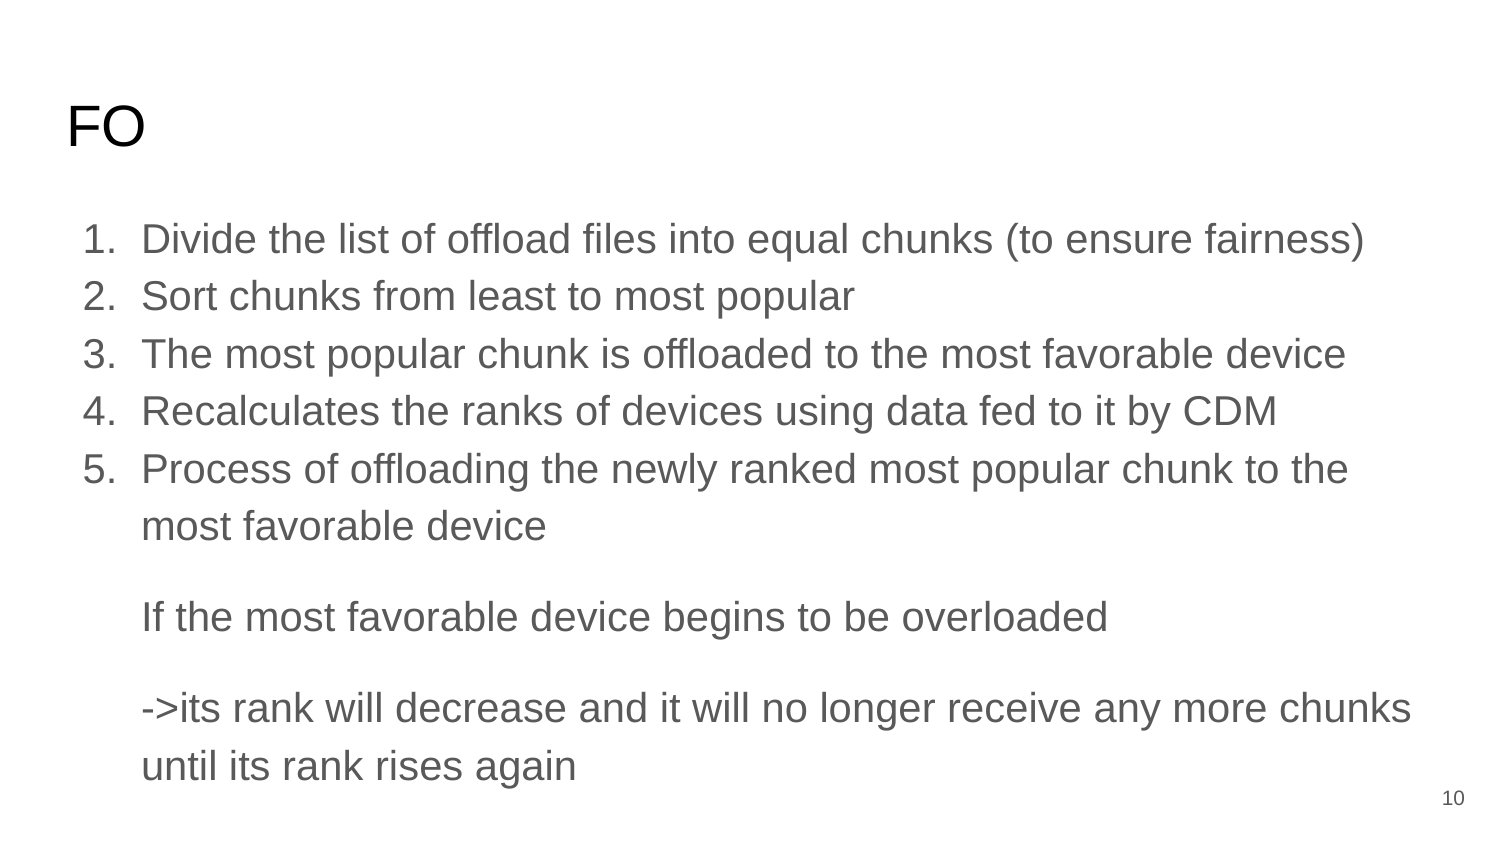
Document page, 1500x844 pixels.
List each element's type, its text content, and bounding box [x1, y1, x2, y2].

title FO [51, 72, 1449, 167]
slide_number ‹#› [1389, 764, 1480, 830]
list Divide the list of offload files into equal chunks (to ensure fairness) Sort chunks from least to most popular The most popular chunk is offloaded to the most favorable device Recalculates the ranks of devices using data fed to it by CDM Process of offloading the newly ranked most popular chunk to the most favorable device If the most favorable device begins to be overloaded ->its rank will decrease and it will no longer receive any more chunks until its rank rises again [51, 189, 1449, 821]
